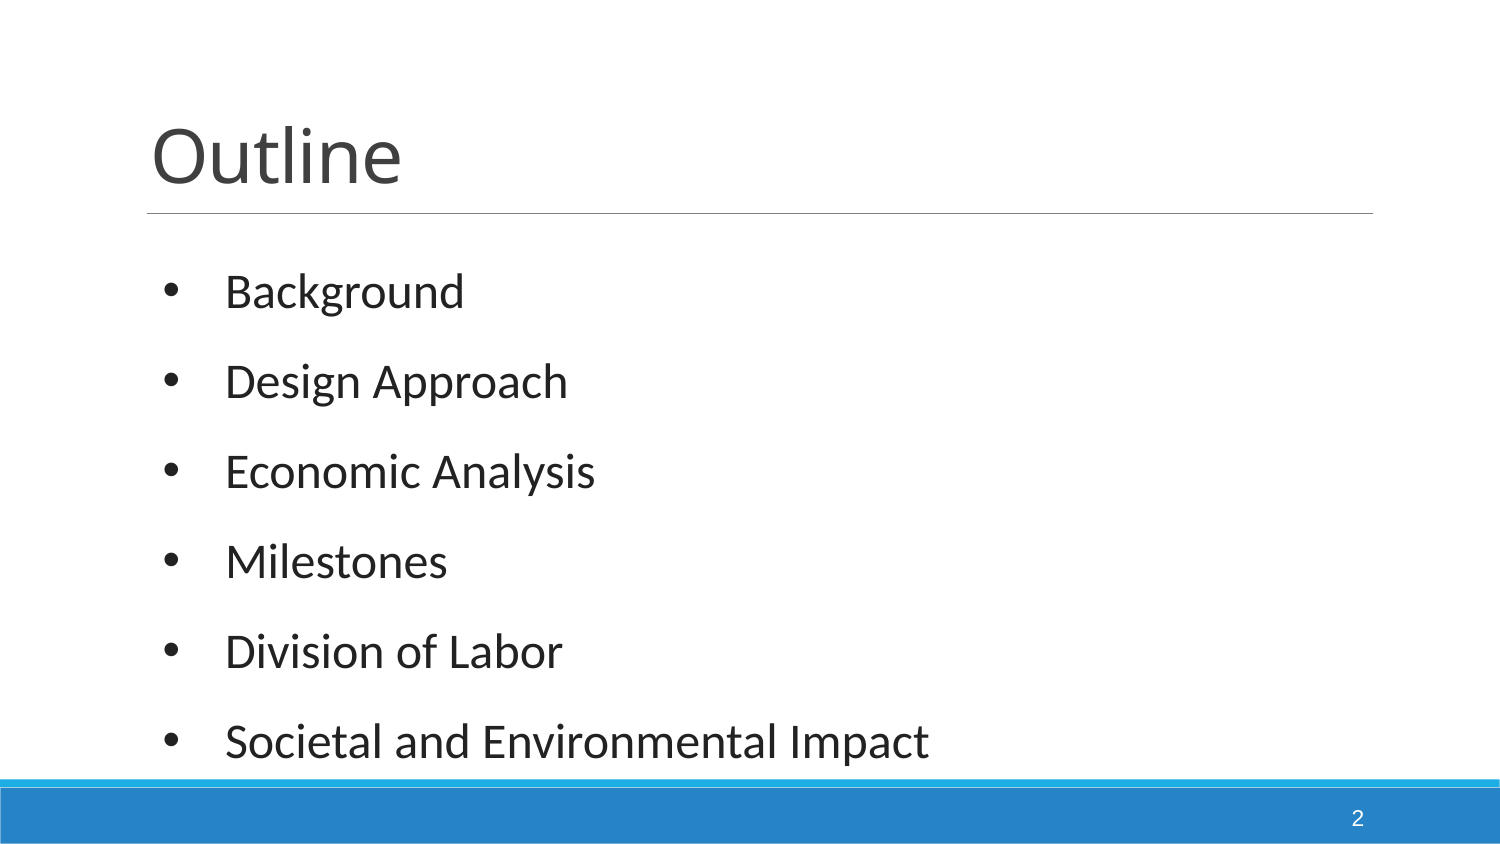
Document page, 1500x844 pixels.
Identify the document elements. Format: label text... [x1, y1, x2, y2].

list Background Design Approach Economic Analysis Milestones Division of Labor Societal and Environmental Impact [135, 213, 1485, 825]
title Outline [135, 35, 1373, 213]
slide_number 1 [1218, 794, 1380, 840]
